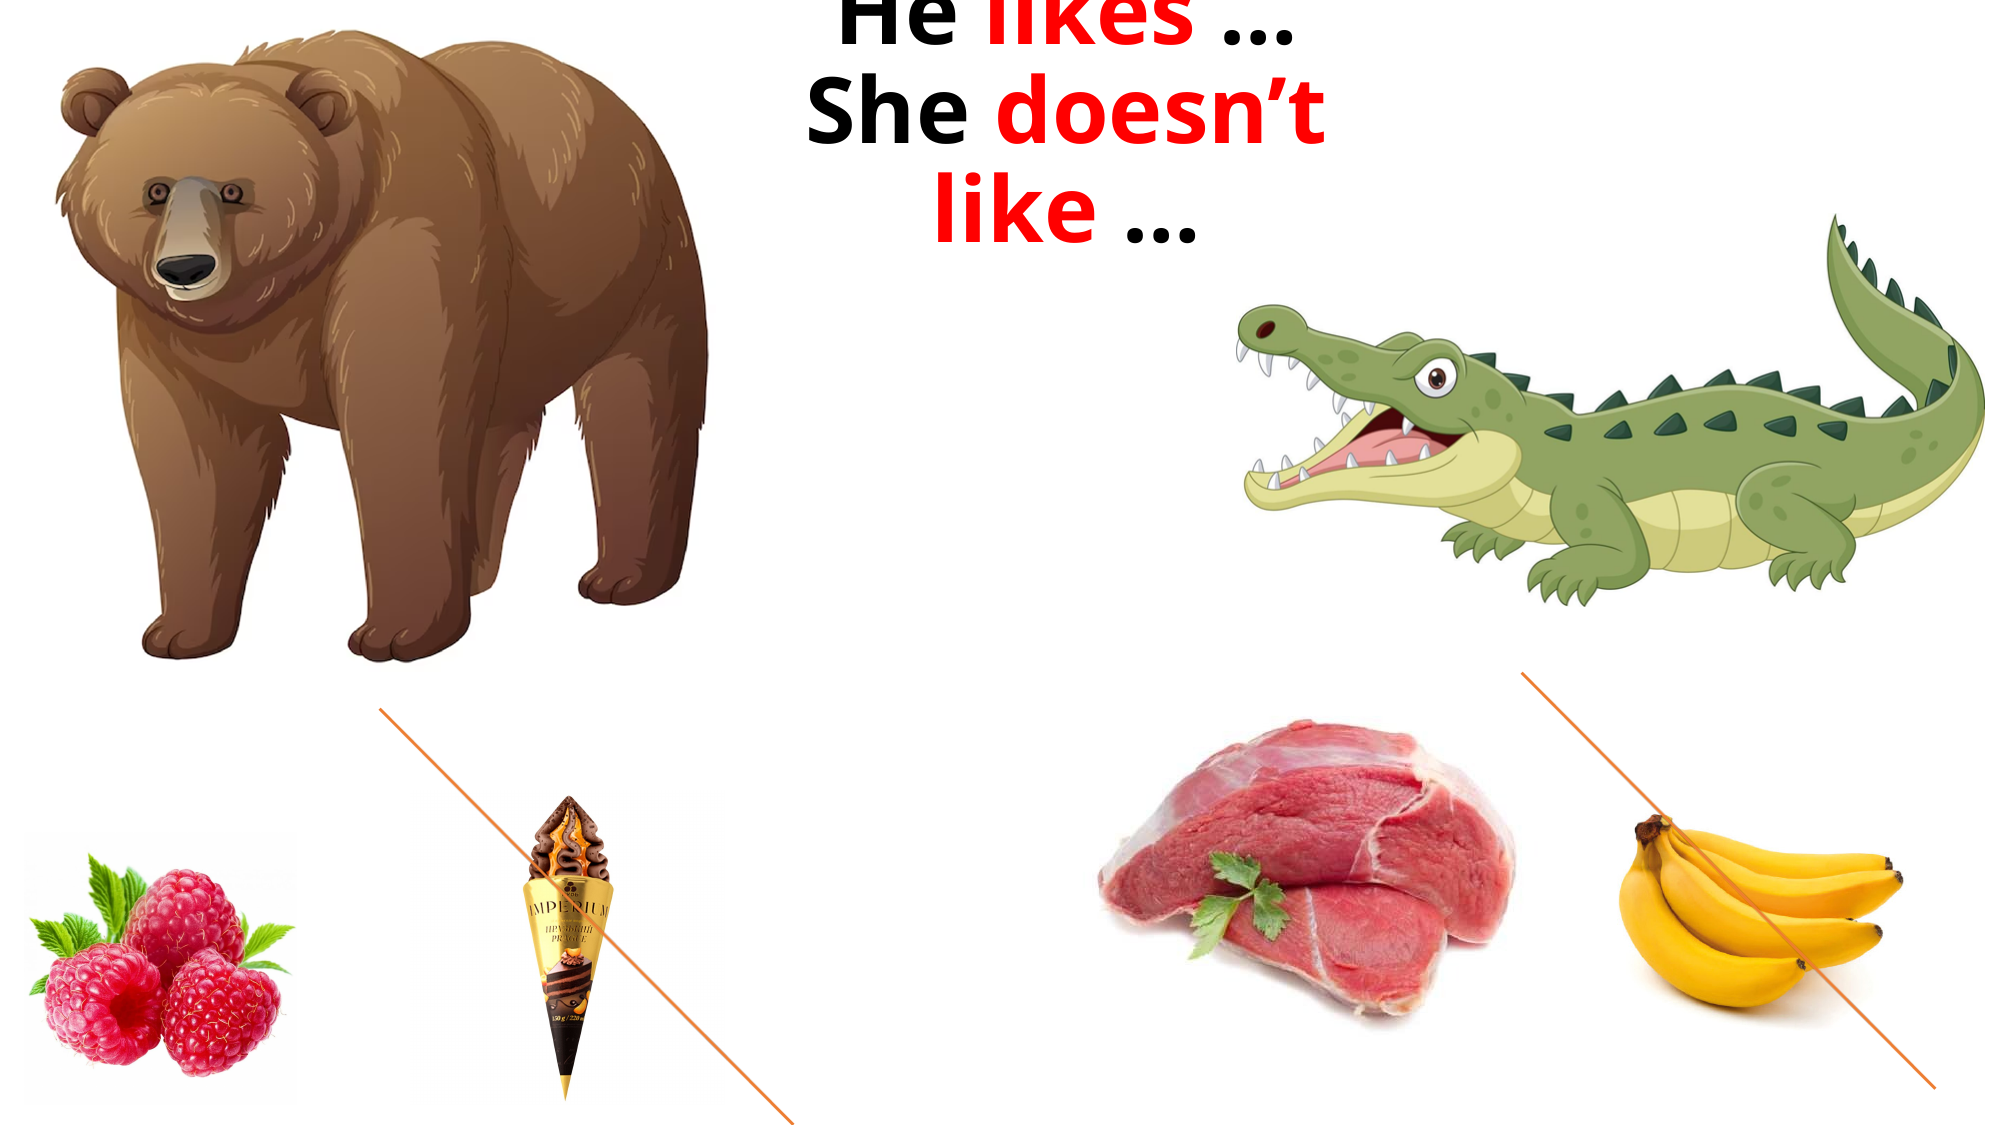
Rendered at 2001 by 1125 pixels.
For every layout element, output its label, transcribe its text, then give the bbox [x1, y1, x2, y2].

picture [45, 20, 718, 672]
picture [1236, 213, 1985, 608]
picture [378, 707, 795, 1125]
picture [1067, 621, 1968, 1125]
picture [24, 832, 297, 1105]
title He likes … She doesn’t like … [724, 0, 1409, 227]
